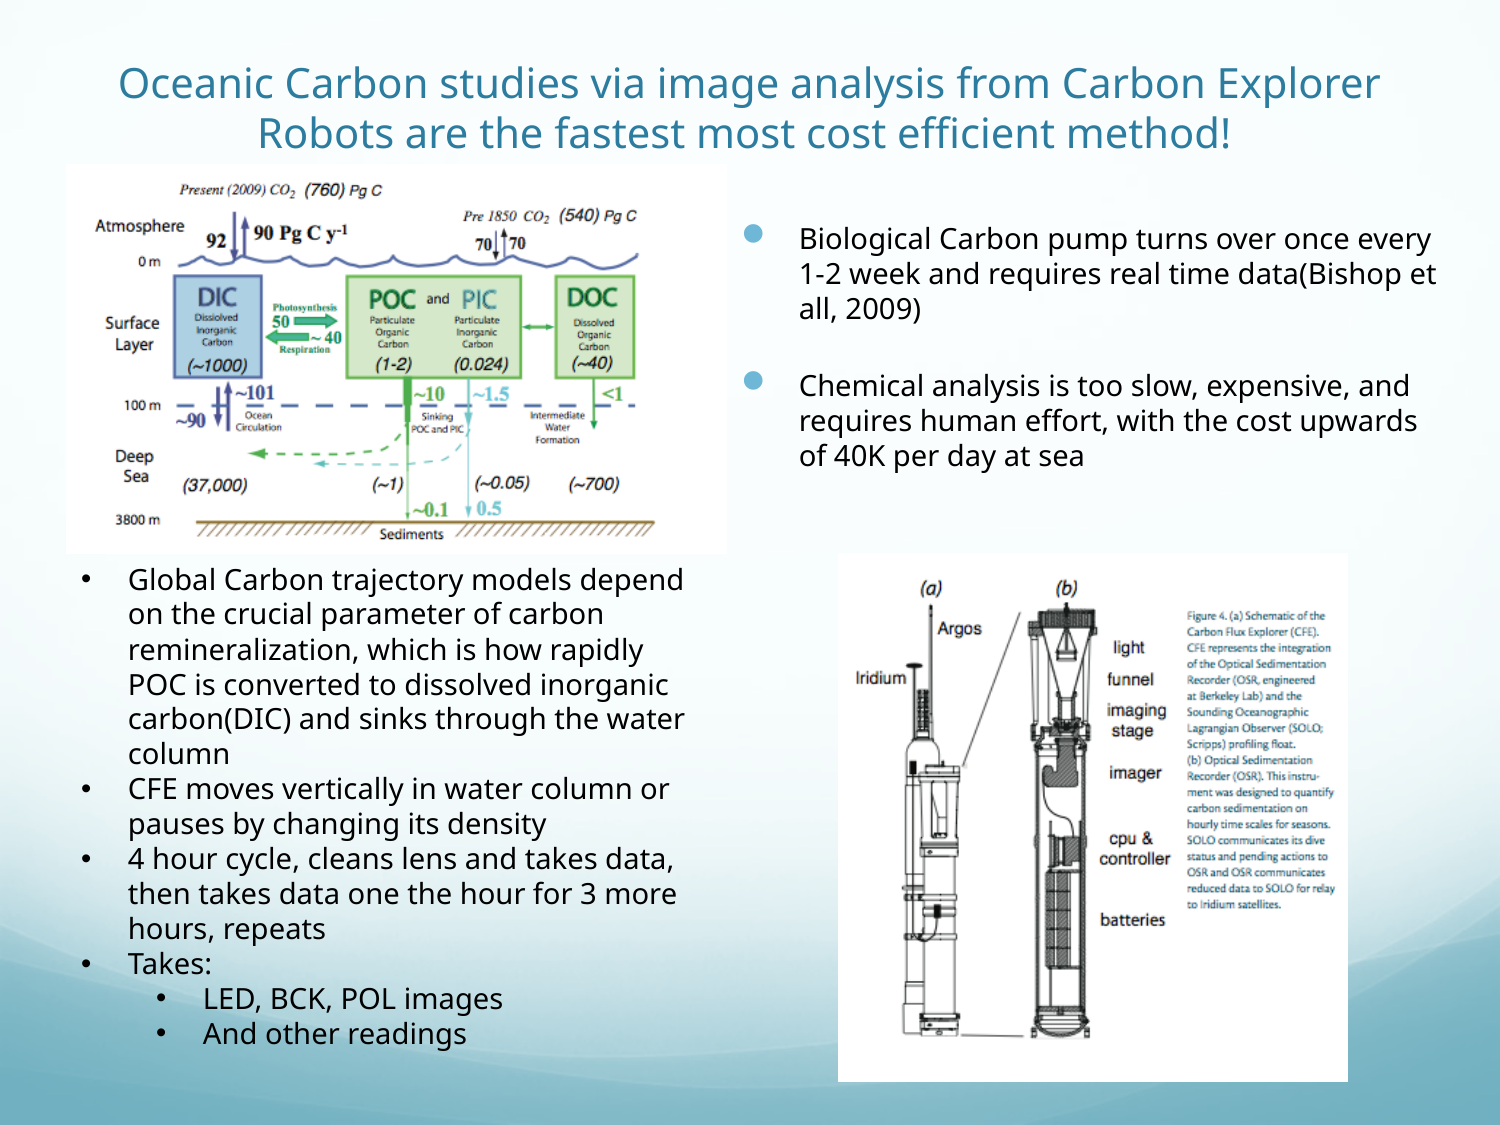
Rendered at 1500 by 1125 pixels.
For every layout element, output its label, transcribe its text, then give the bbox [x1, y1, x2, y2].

list Biological Carbon pump turns over once every 1-2 week and requires real time data(Bishop et all, 2009) Chemical analysis is too slow, expensive, and requires human effort, with the cost upwards of 40K per day at sea [726, 212, 1456, 645]
text_box Global Carbon trajectory models depend on the crucial parameter of carbon remineralization, which is how rapidly POC is converted to dissolved inorganic carbon(DIC) and sinks through the water column CFE moves vertically in water column or pauses by changing its density 4 hour cycle, cleans lens and takes data, then takes data one the hour for 3 more hours, repeats Takes: LED, BCK, POL images And other readings [66, 567, 703, 1058]
title Oceanic Carbon studies via image analysis from Carbon Explorer Robots are the fastest most cost efficient method! [90, 17, 1410, 165]
picture [65, 163, 727, 554]
picture [837, 552, 1348, 1082]
